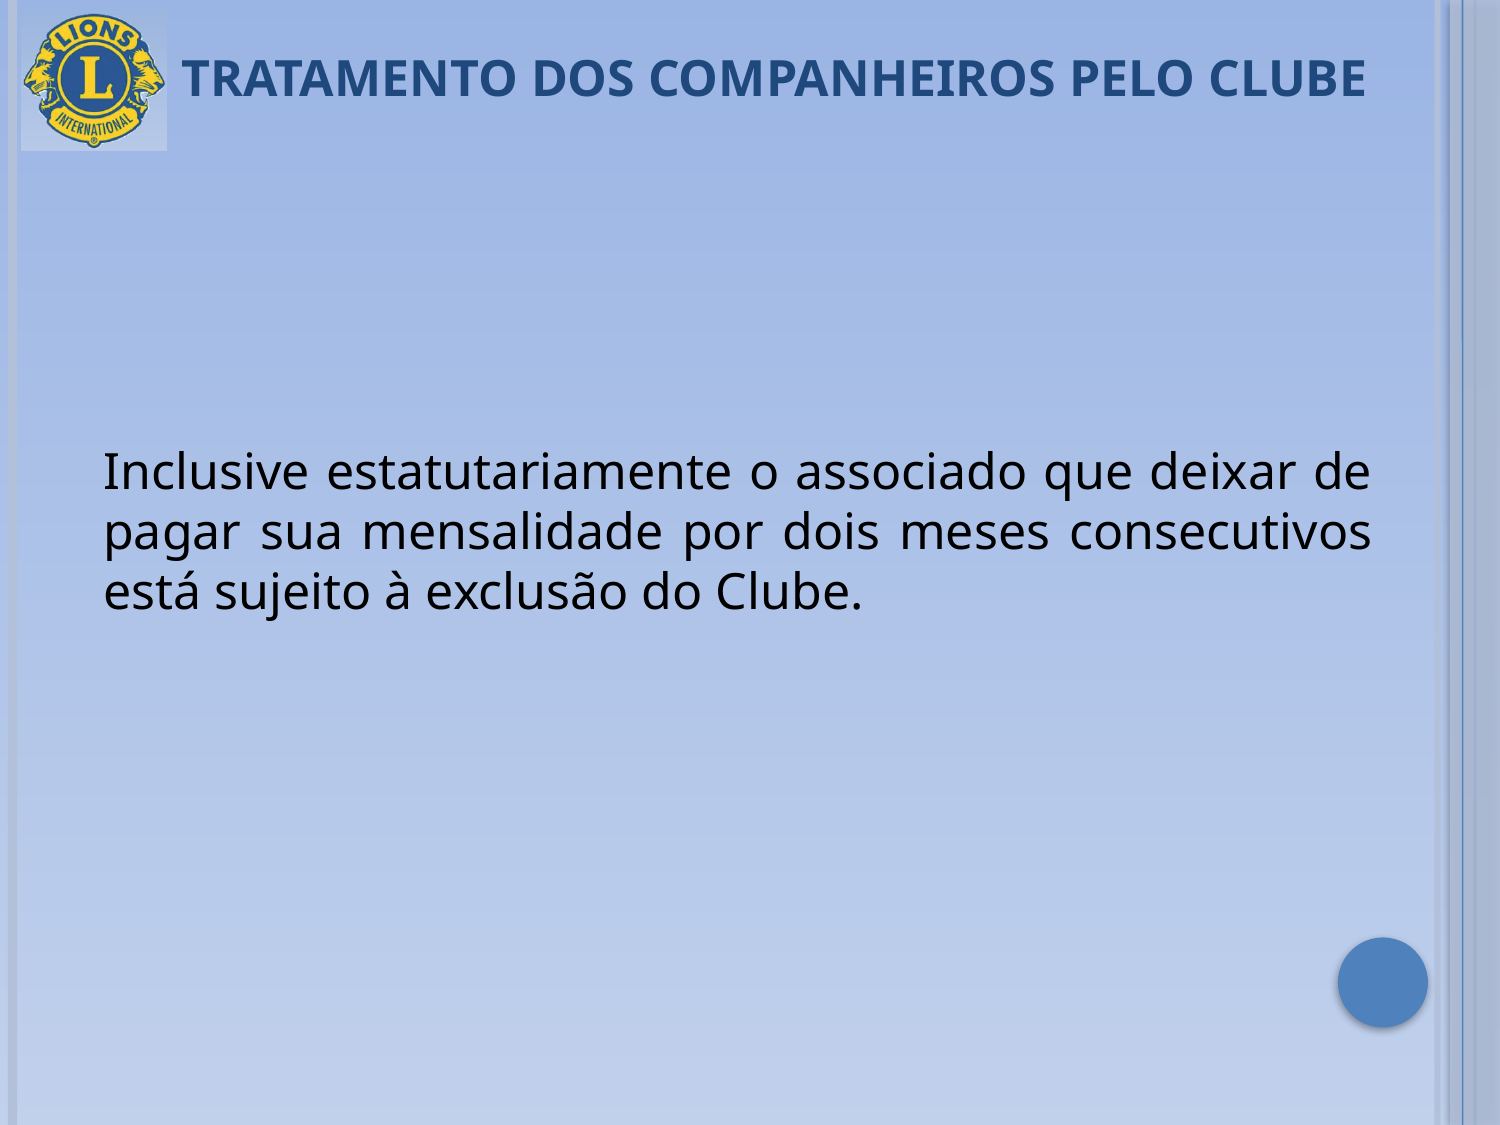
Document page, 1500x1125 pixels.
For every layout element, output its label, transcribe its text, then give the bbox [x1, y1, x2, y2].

list Inclusive estatutariamente o associado que deixar de pagar sua mensalidade por dois meses consecutivos está sujeito à exclusão do Clube. [88, 432, 1388, 941]
picture [20, 11, 167, 152]
title TRATAMENTO DOS COMPANHEIROS PELO CLUBE [166, 0, 1471, 114]
